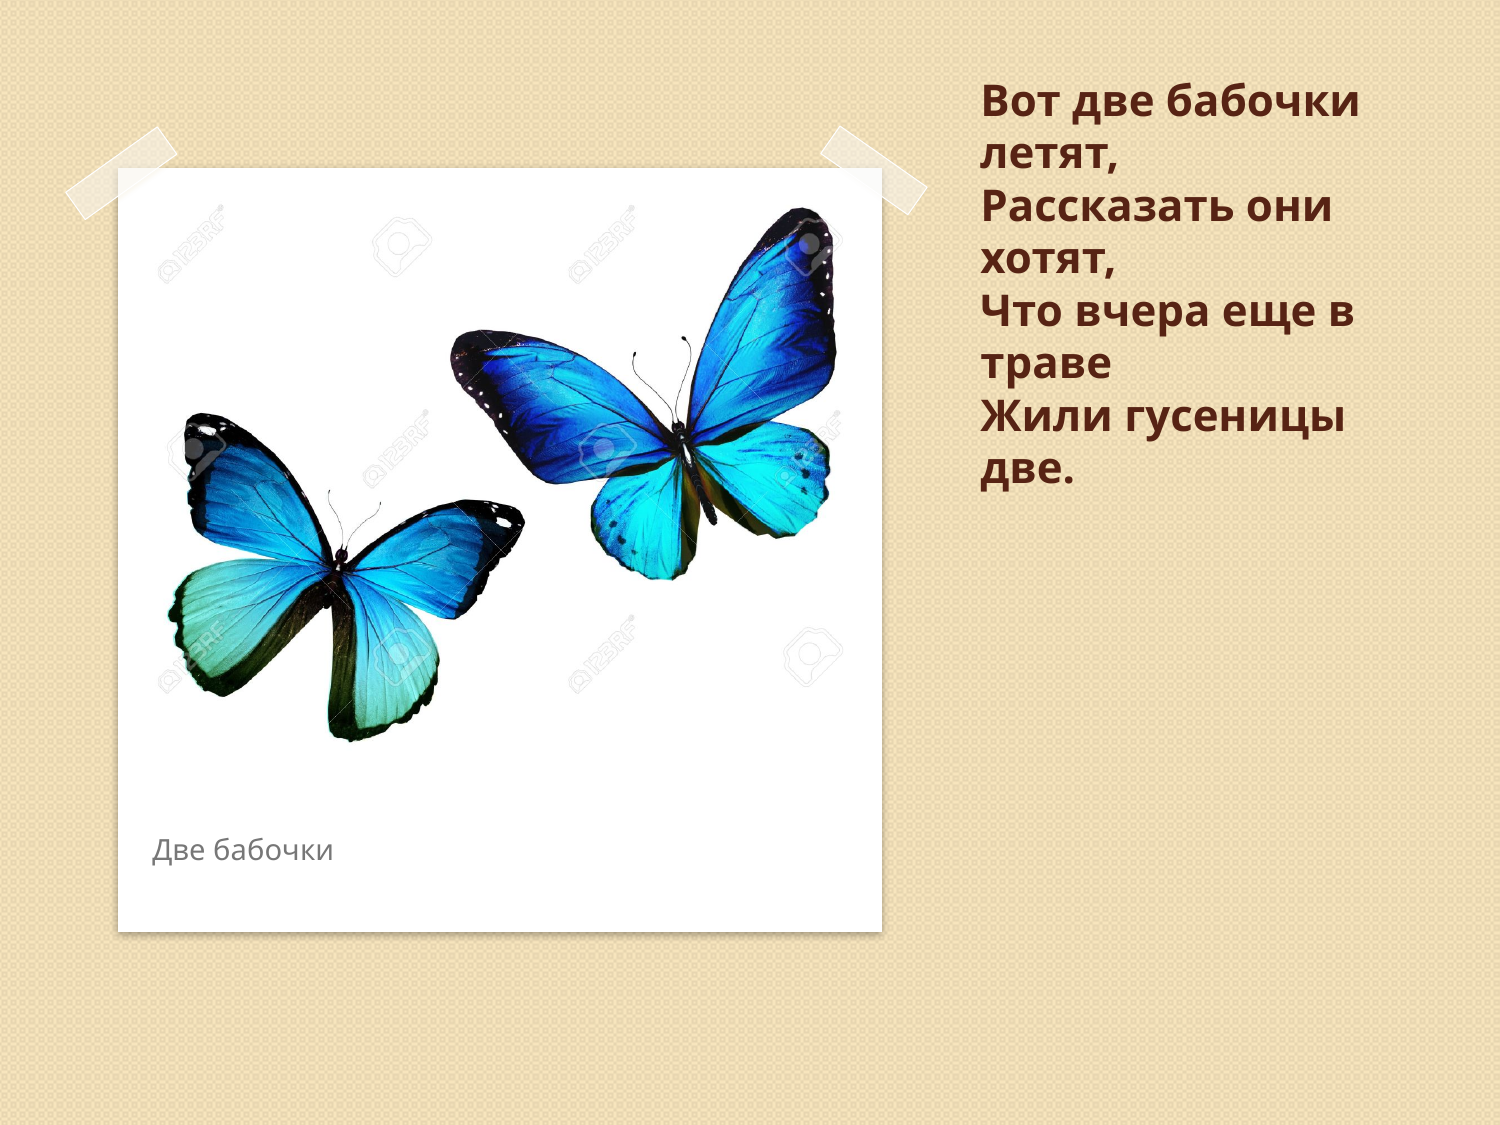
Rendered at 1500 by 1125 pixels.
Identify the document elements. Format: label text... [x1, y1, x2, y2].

list Две бабочки [137, 787, 863, 913]
picture [137, 187, 863, 765]
title Вот две бабочки летят, Рассказать они хотят, Что вчера еще в траве Жили гусеницы две. [965, 174, 1416, 500]
